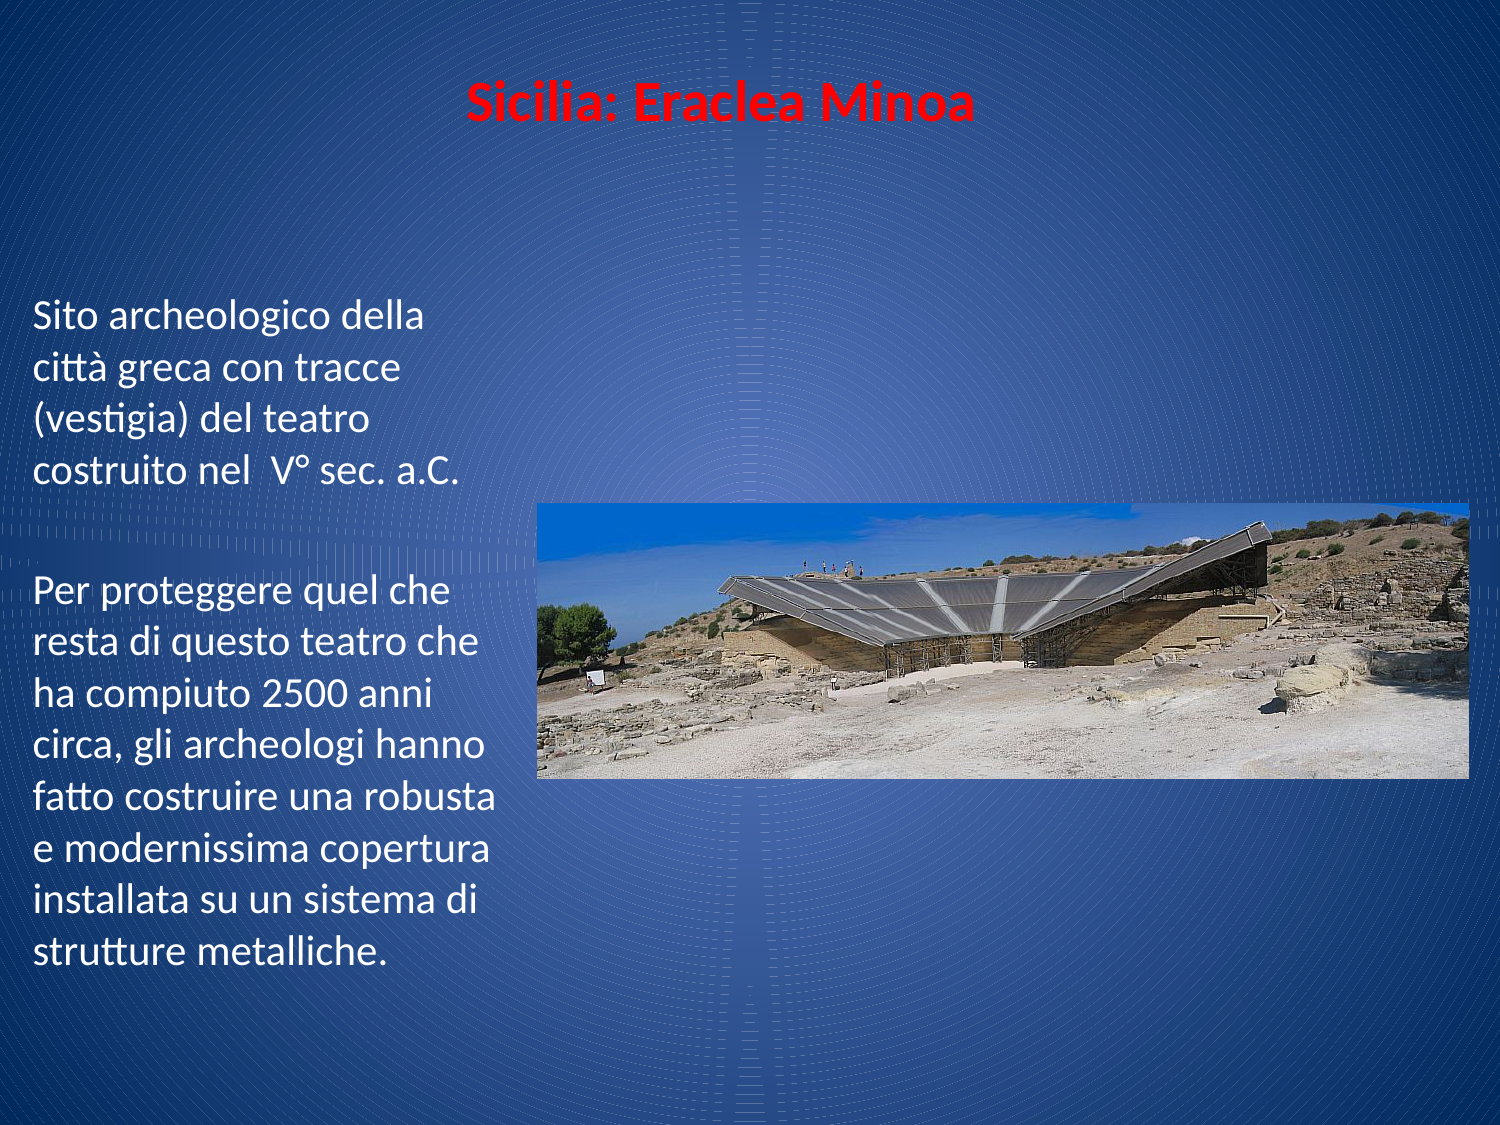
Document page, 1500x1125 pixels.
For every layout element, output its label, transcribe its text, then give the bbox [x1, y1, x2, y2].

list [537, 503, 1470, 780]
list Sito archeologico della città greca con tracce (vestigia) del teatro costruito nel V° sec. a.C. Per proteggere quel che resta di questo teatro che ha compiuto 2500 anni circa, gli archeologi hanno fatto costruire una robusta e modernissima copertura installata su un sistema di strutture metalliche. [17, 278, 514, 1005]
title Sicilia: Eraclea Minoa [53, 4, 1404, 192]
